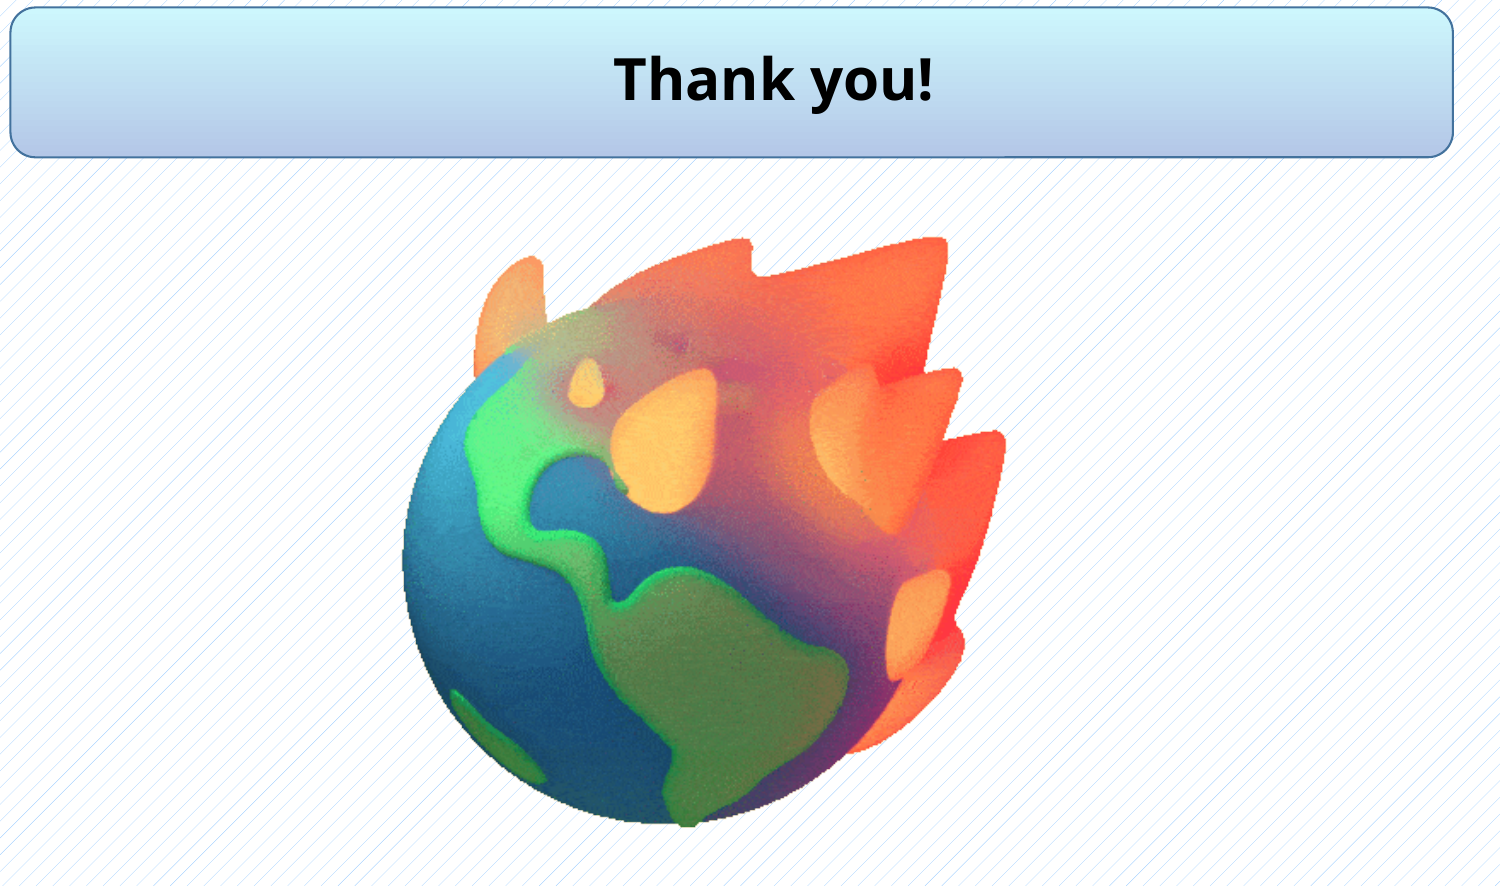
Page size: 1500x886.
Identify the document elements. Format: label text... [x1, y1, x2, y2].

title Thank you! [138, 17, 1410, 146]
picture [288, 106, 1107, 886]
text_box [9, 6, 1454, 159]
